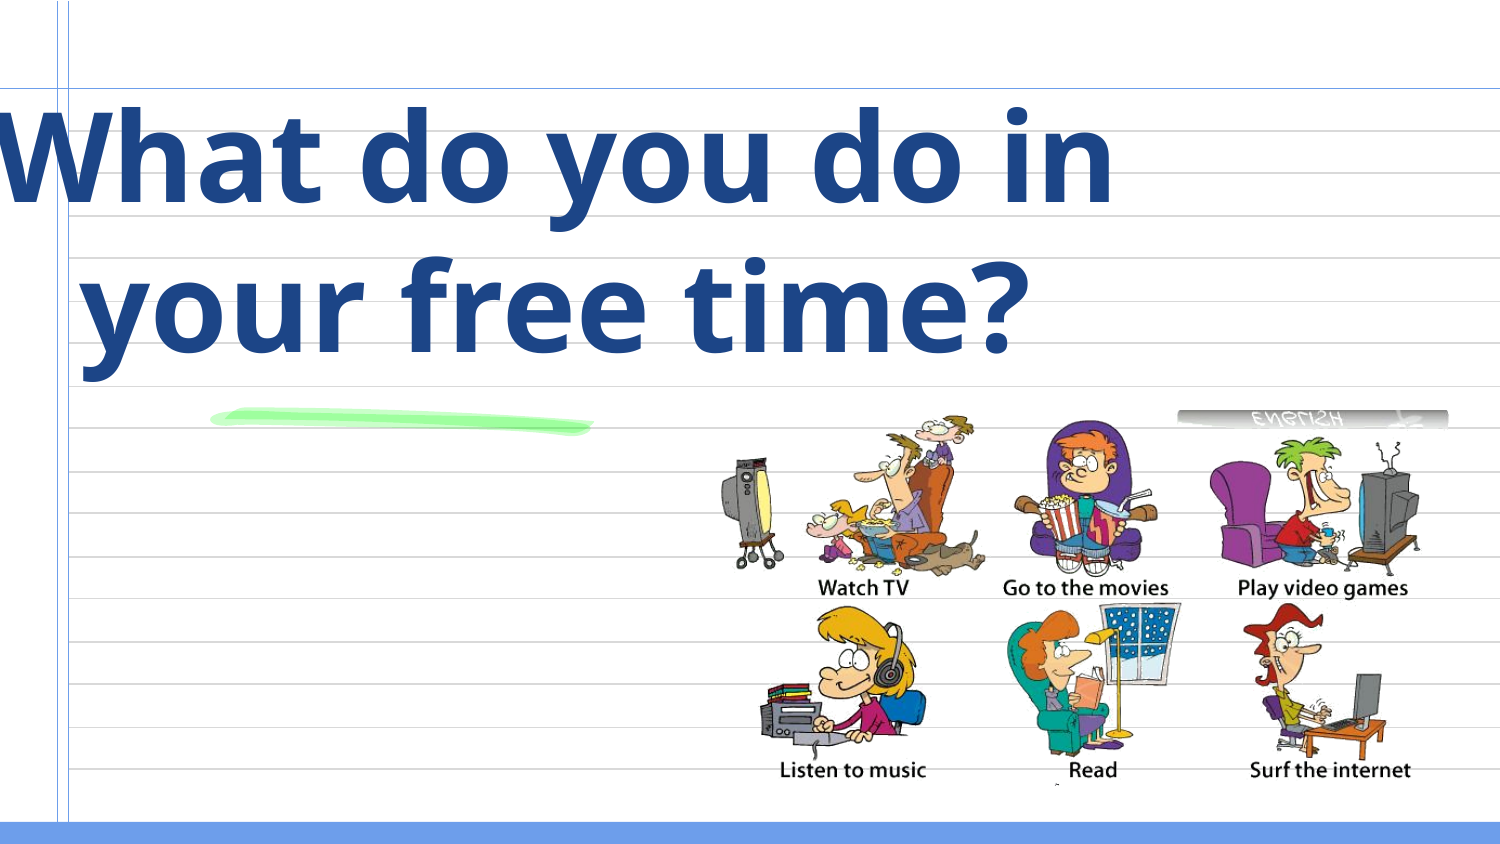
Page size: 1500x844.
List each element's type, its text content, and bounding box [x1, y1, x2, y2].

title What do you do in your free time? [0, 165, 1134, 290]
picture [680, 410, 1459, 787]
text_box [208, 407, 601, 437]
